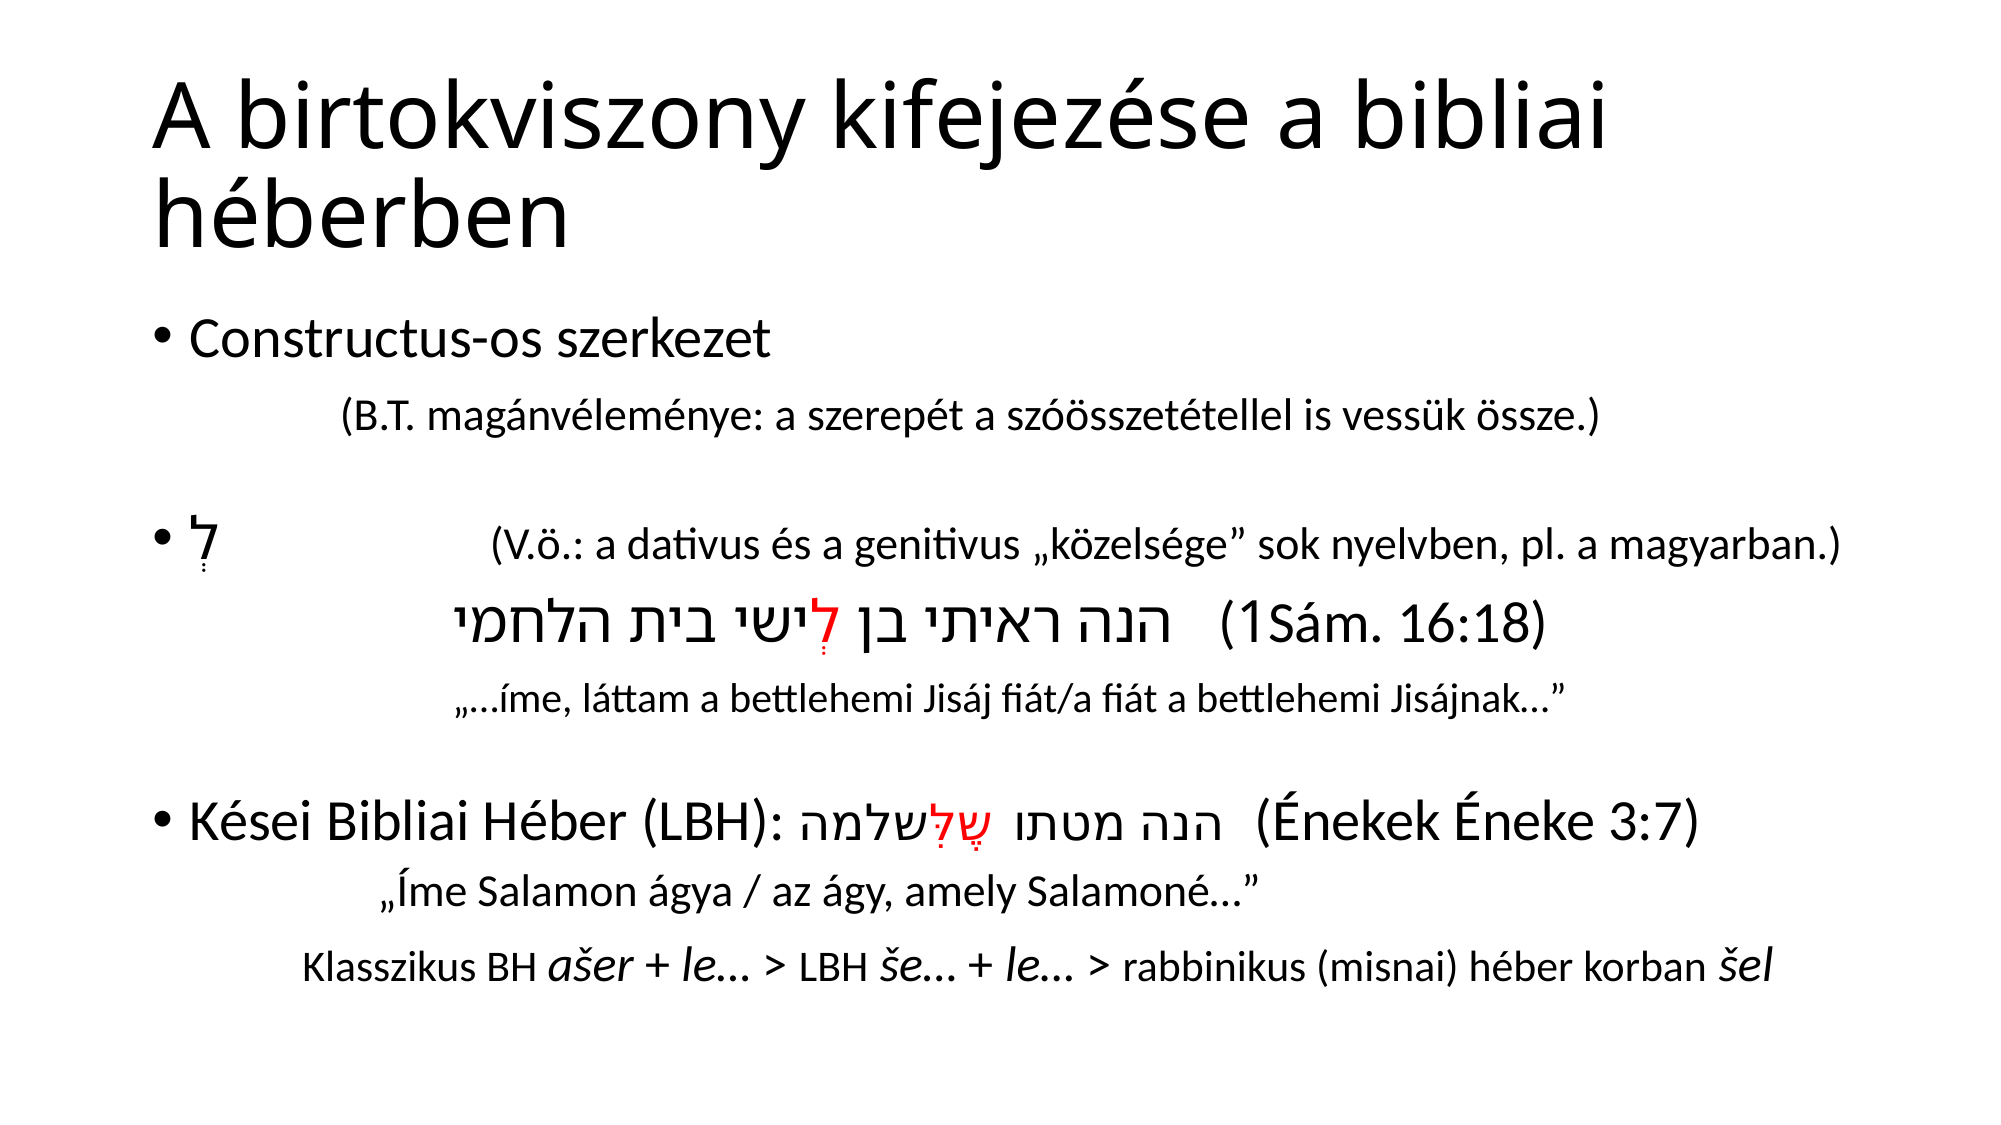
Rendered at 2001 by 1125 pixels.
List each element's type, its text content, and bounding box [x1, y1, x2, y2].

title A birtokviszony kifejezése a bibliai héberben [137, 59, 1863, 278]
list Constructus-os szerkezet (B.T. magánvéleménye: a szerepét a szóösszetétellel is vessük össze.) לְ (V.ö.: a dativus és a genitivus „közelsége” sok nyelvben, pl. a magyarban.) הנה ראיתי בן לְישי בית הלחמי (1Sám. 16:18) „…íme, láttam a bettlehemi Jisáj fiát/a fiát a bettlehemi Jisájnak…” Kései Bibliai Héber (LBH): הנה מטתו שֶלִּשלמה (Énekek Éneke 3:7) „Íme Salamon ágya / az ágy, amely Salamoné…” Klasszikus BH ašer + le… > LBH še… + le… > rabbinikus (misnai) héber korban šel [137, 299, 1863, 1014]
